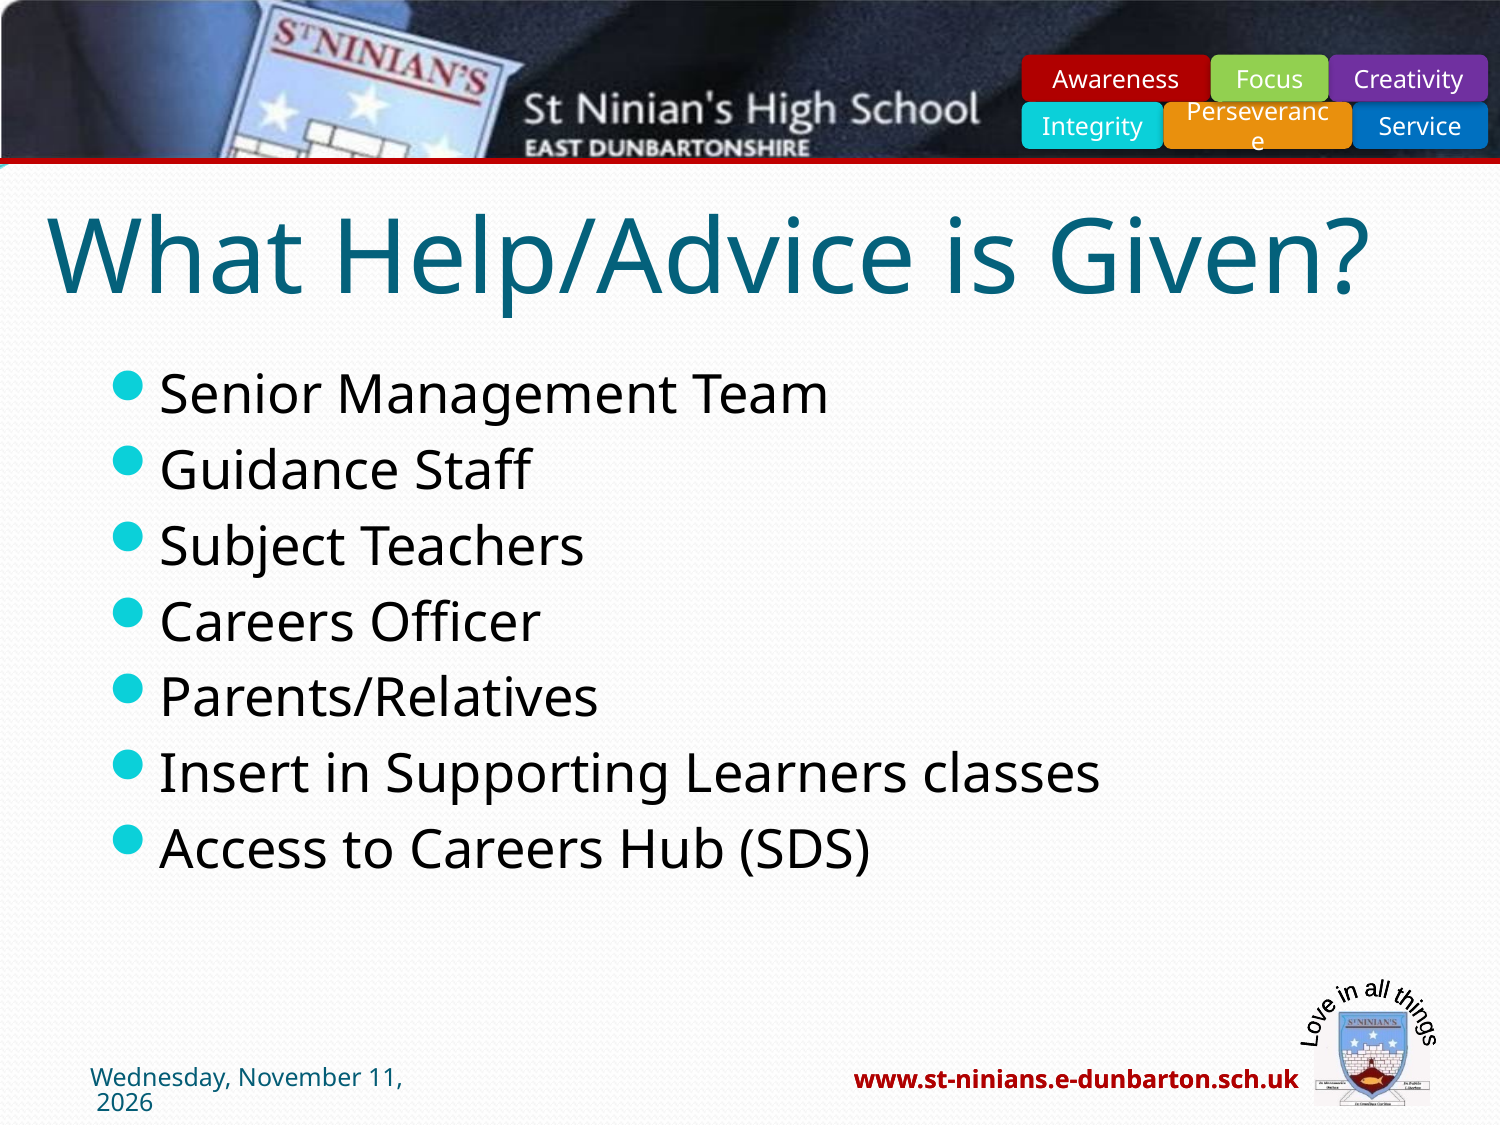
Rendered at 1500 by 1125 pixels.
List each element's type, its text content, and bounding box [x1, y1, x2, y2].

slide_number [75, 1042, 425, 1103]
picture [1422, 1024, 1430, 1030]
picture [0, 0, 1500, 158]
picture [1314, 1011, 1430, 1106]
title What Help/Advice is Given? [46, 114, 1397, 315]
list Senior Management Team Guidance Staff Subject Teachers Careers Officer Parents/Relatives Insert in Supporting Learners classes Access to Careers Hub (SDS) [93, 352, 1444, 988]
picture [1314, 1011, 1322, 1017]
